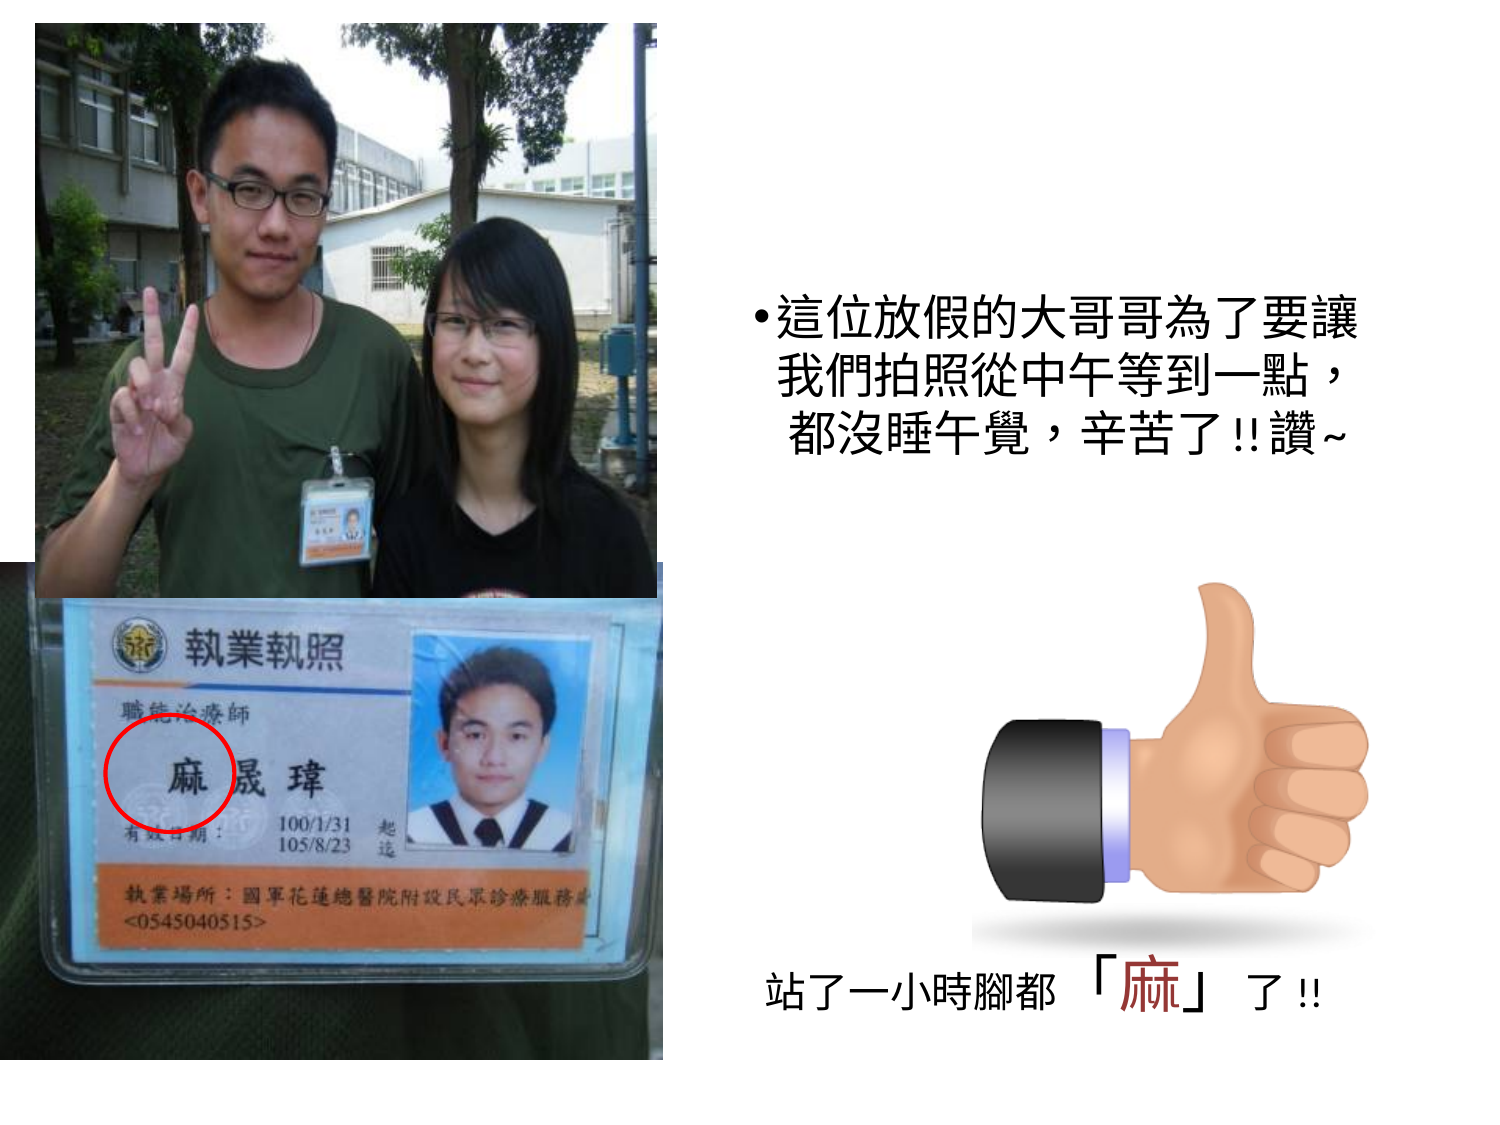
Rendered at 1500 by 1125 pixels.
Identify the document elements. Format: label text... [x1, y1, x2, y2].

picture [972, 550, 1380, 958]
title 這位放假的大哥哥為了要讓我們拍照從中午等到一點，都沒睡午覺，辛苦了!!讚~ [738, 257, 1379, 491]
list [0, 562, 663, 1060]
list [34, 23, 657, 598]
text_box 站了一小時腳都「麻」了!! [749, 937, 1383, 1028]
